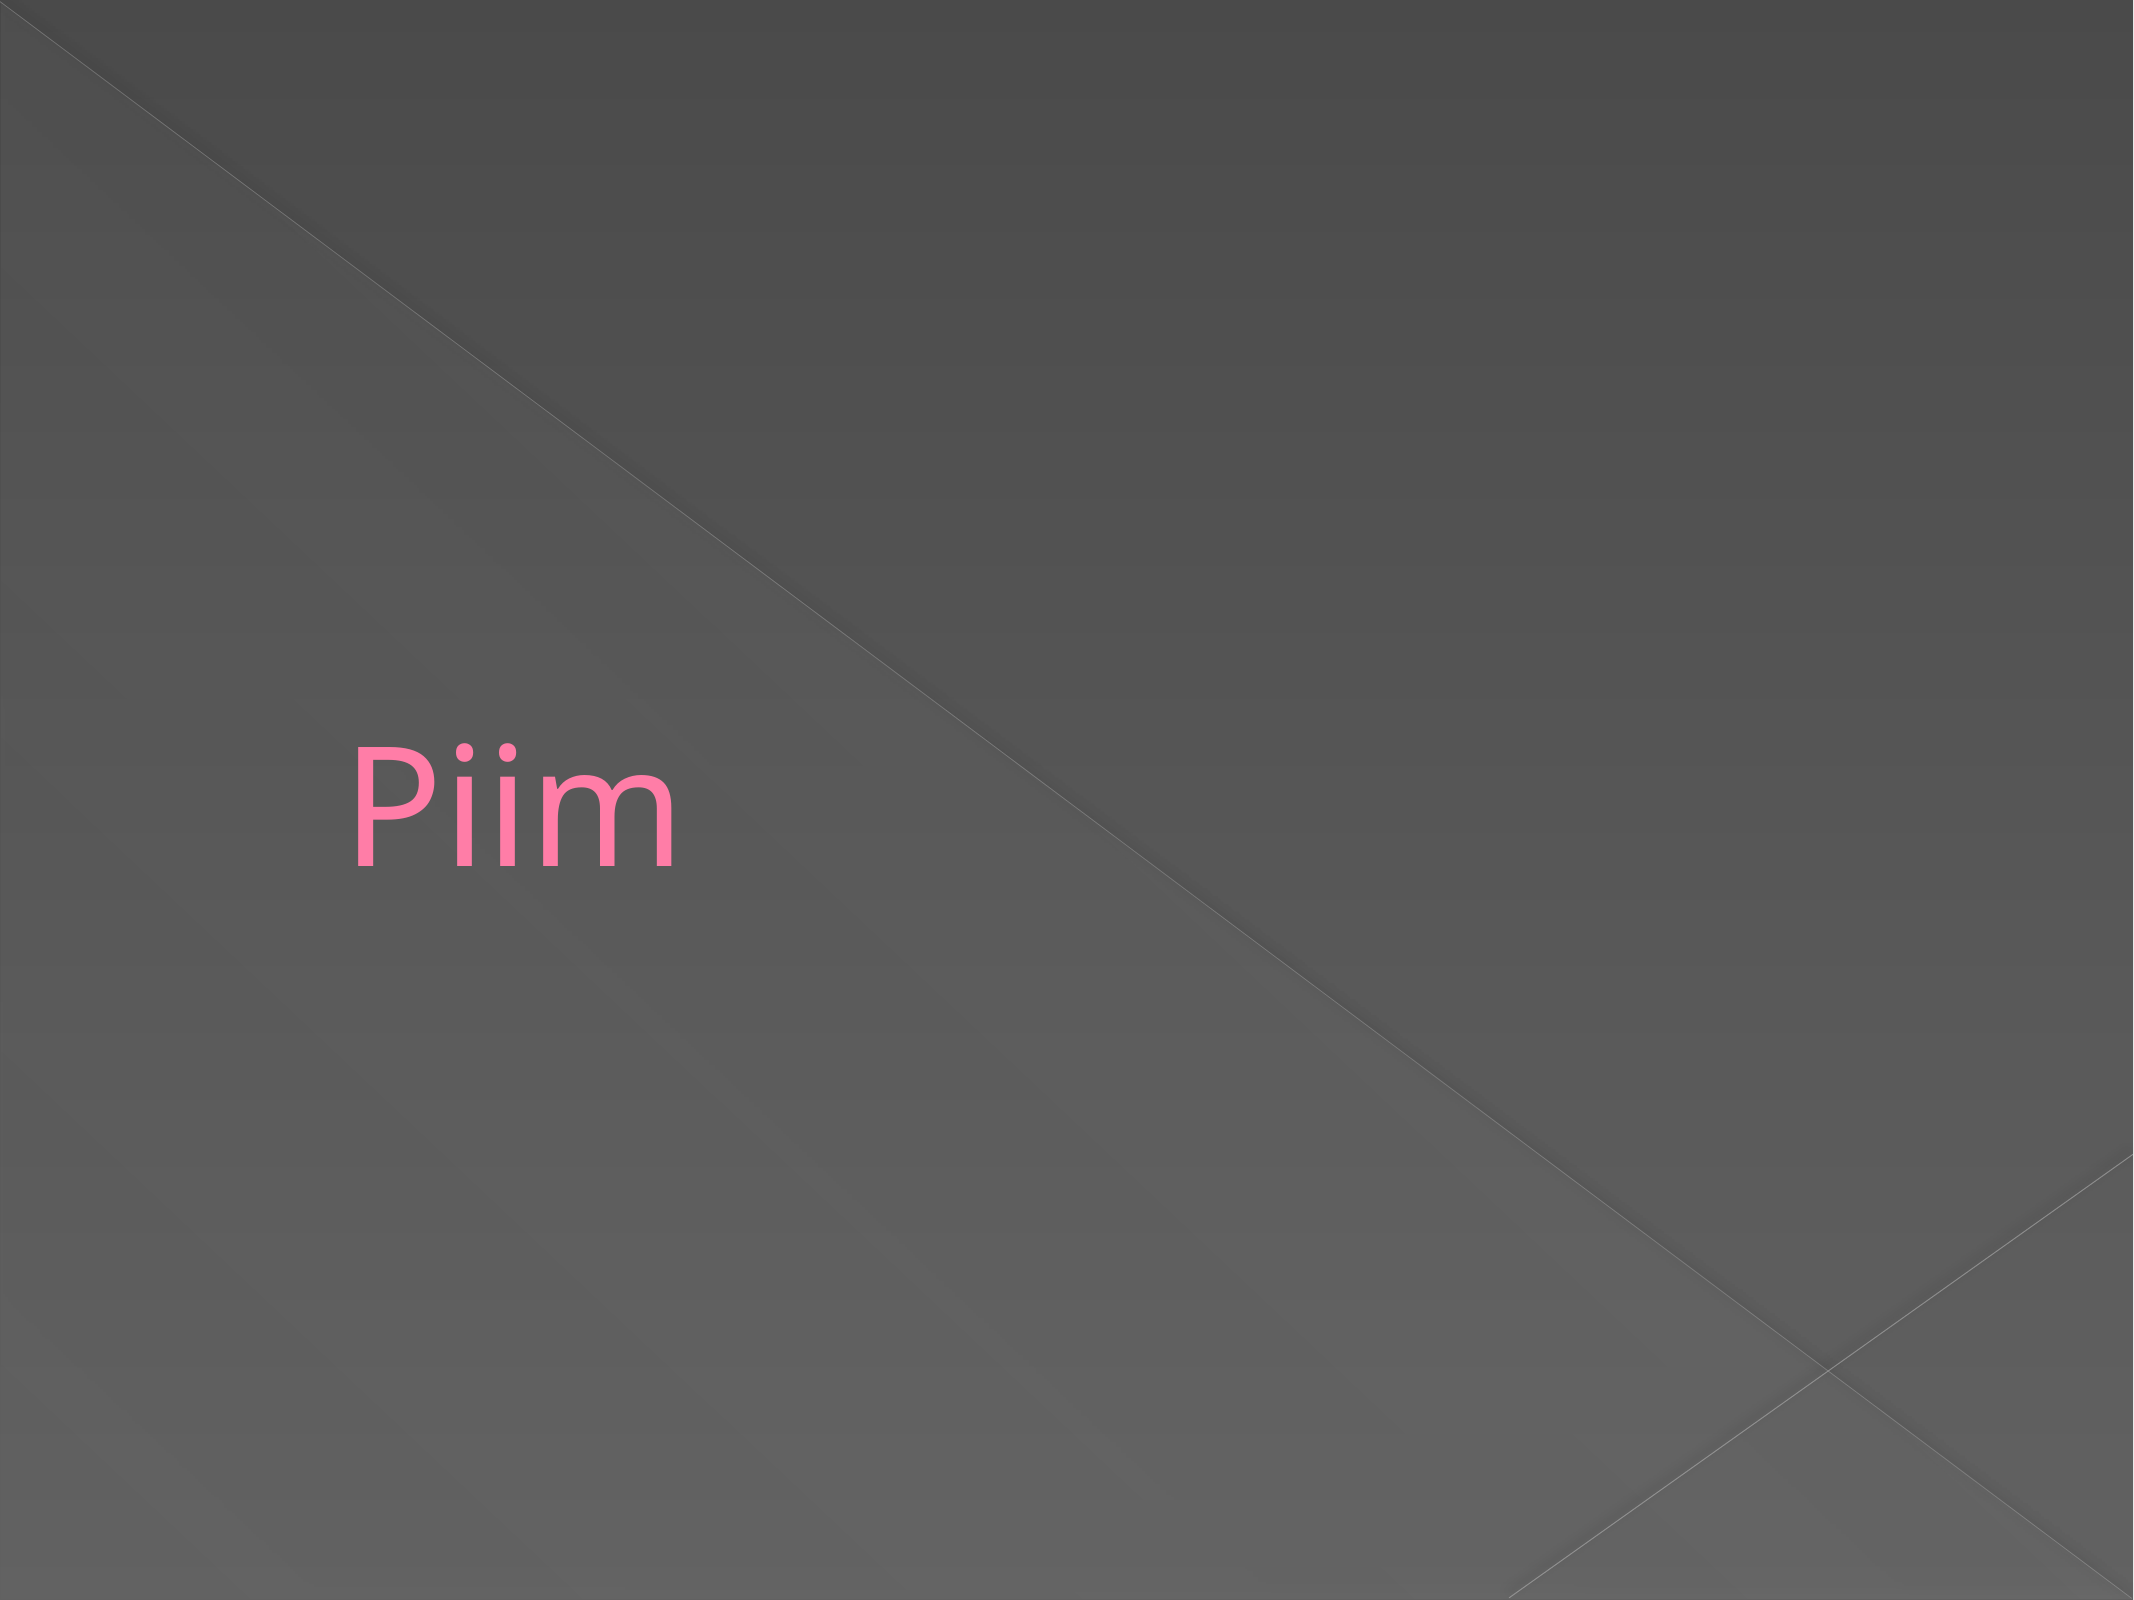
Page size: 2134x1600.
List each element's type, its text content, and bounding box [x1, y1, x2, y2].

title Piim [208, 529, 1925, 1071]
